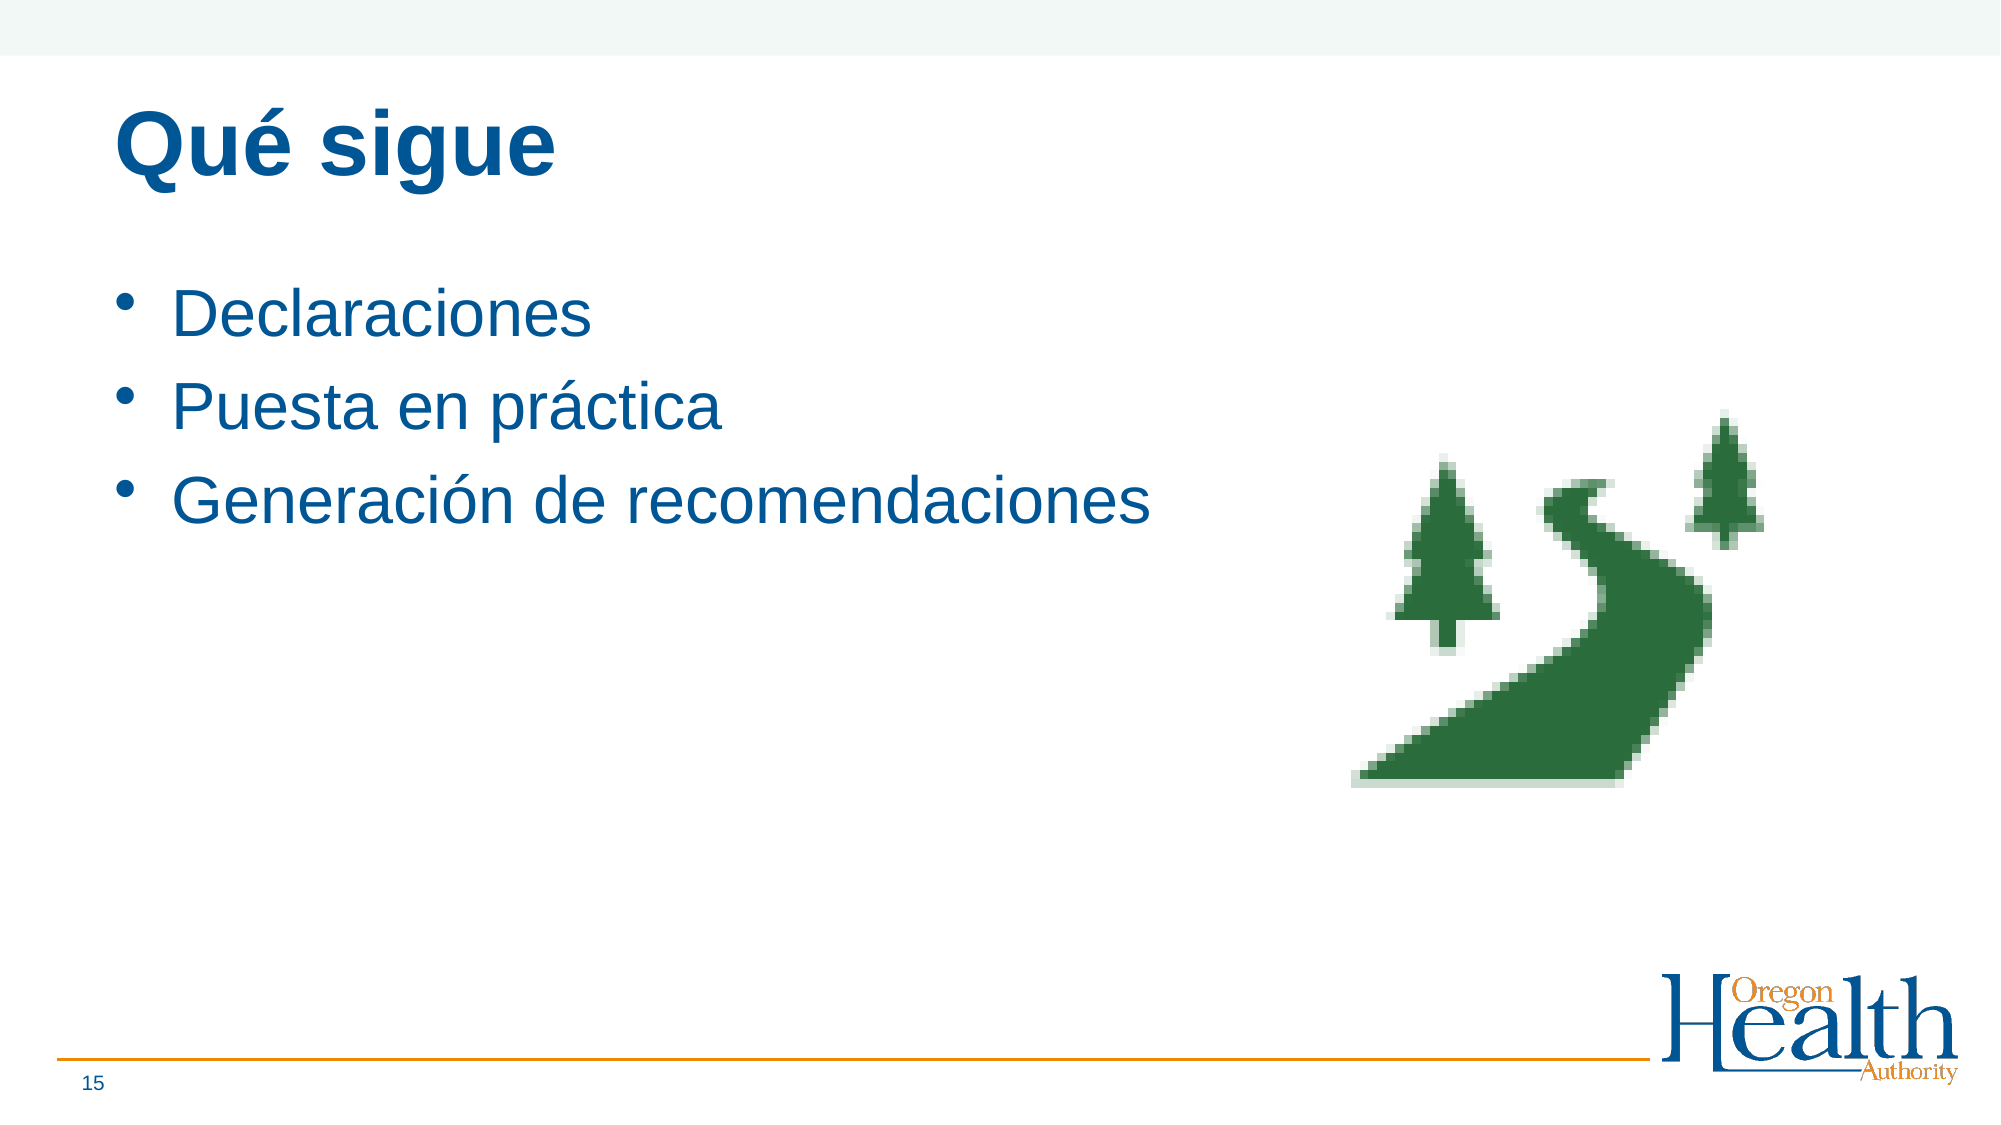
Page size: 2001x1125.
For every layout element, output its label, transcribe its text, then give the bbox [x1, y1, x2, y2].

slide_number 15 [66, 1062, 534, 1104]
list Declaraciones Puesta en práctica Generación de recomendaciones [99, 262, 1900, 613]
picture [1324, 374, 1800, 850]
picture [1662, 974, 1958, 1085]
title Qué sigue [99, 45, 1900, 233]
